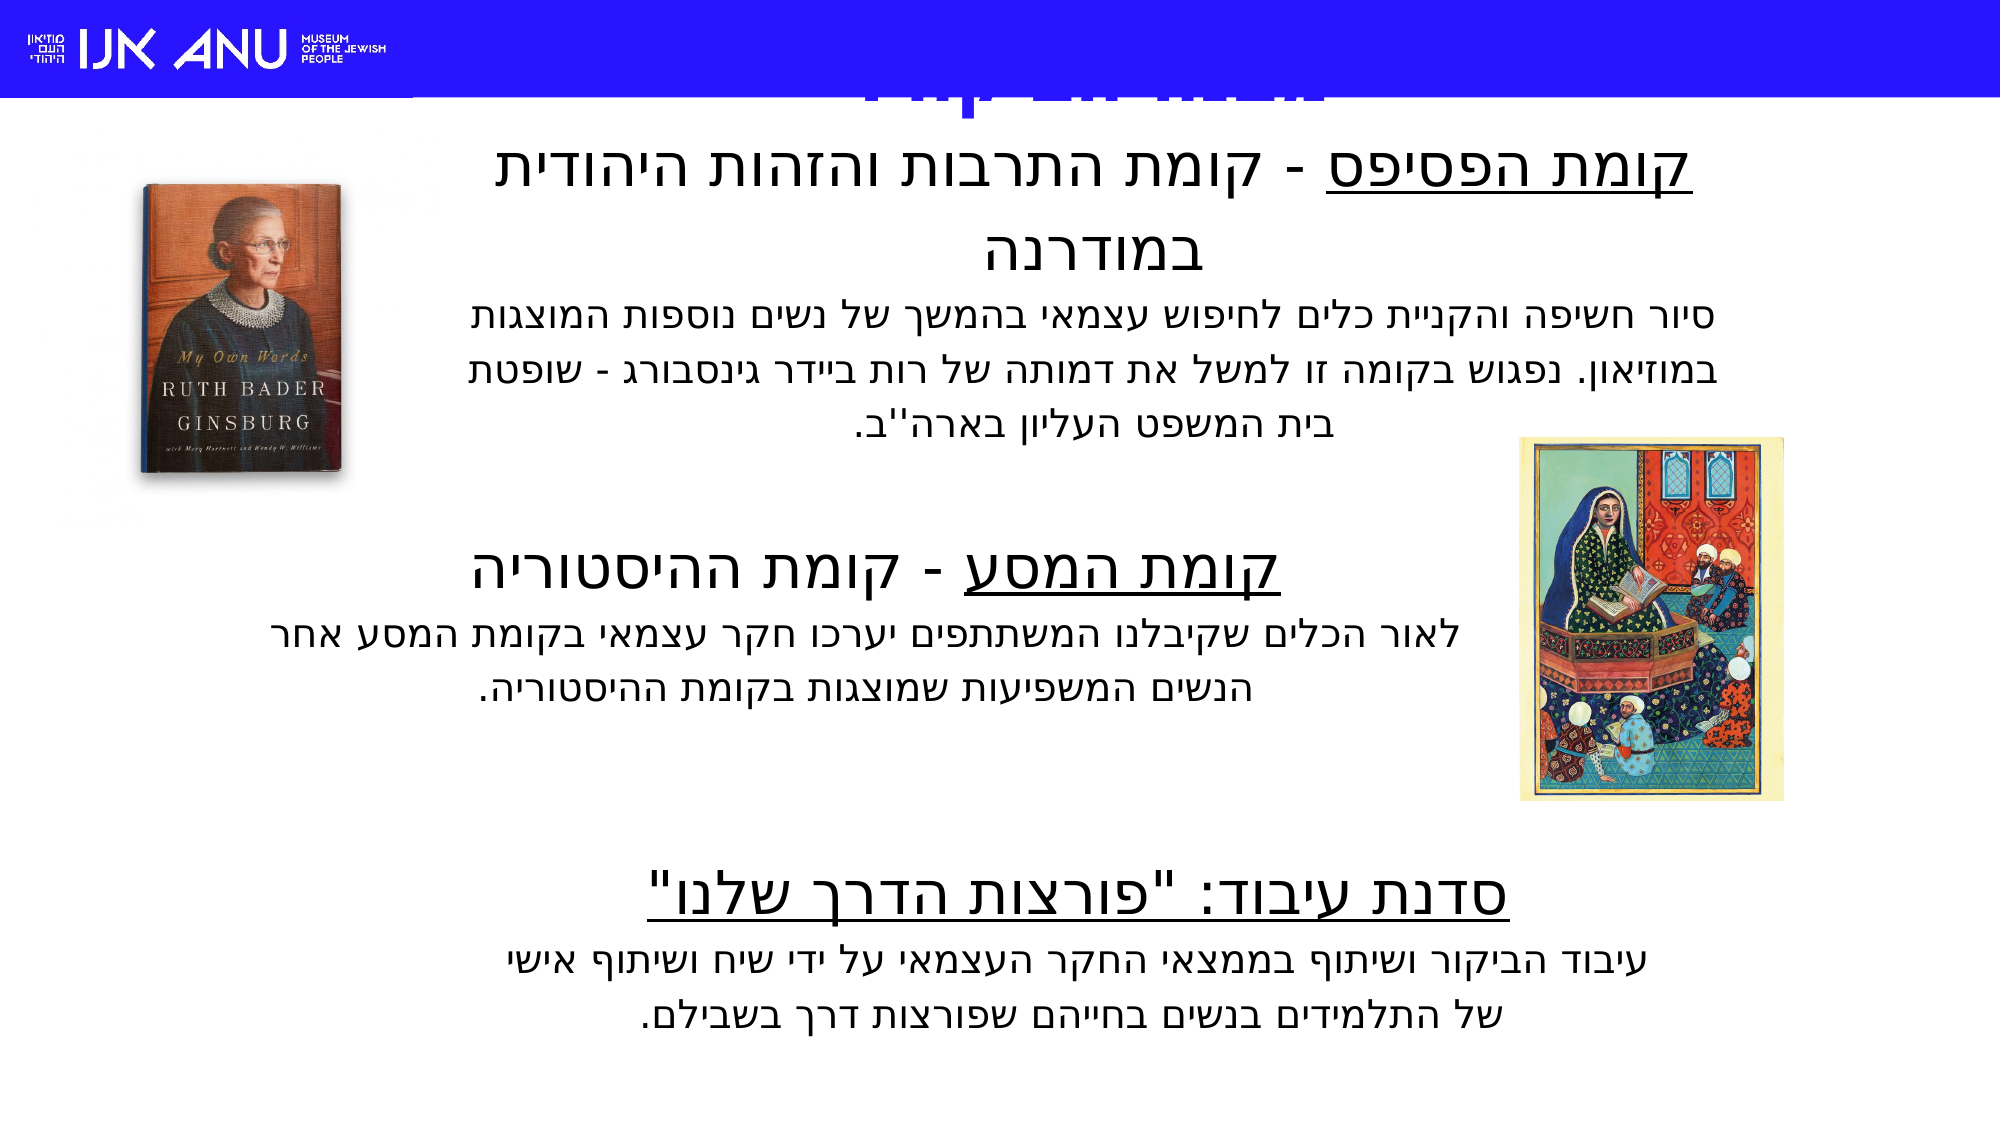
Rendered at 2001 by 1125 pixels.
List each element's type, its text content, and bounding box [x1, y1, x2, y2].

title סדנת עיבוד: "פורצות הדרך שלנו" עיבוד הביקור ושיתוף בממצאי החקר העצמאי על ידי שיח ושיתוף אישי של התלמידים בנשים בחייהם שפורצות דרך בשבילם. [453, 847, 1704, 1044]
picture [0, 0, 413, 98]
picture [1519, 437, 1784, 801]
title קומת המסע - קומת ההיסטוריה לאור הכלים שקיבלנו המשתתפים יערכו חקר עצמאי בקומת המסע אחר הנשים המשפיעות שמוצגות בקומת ההיסטוריה. [212, 549, 1514, 801]
picture [34, 121, 441, 528]
title מבנה הביקור: קומת הפסיפס - קומת התרבות והזהות היהודית במודרנה סיור חשיפה והקניית כלים לחיפוש עצמאי בהמשך של נשים נוספות המוצגות במוזיאון. נפגוש בקומה זו למשל את דמותה של רות ביידר גינסבורג - שופטת בית המשפט העליון בארה''ב. [440, 198, 1748, 537]
